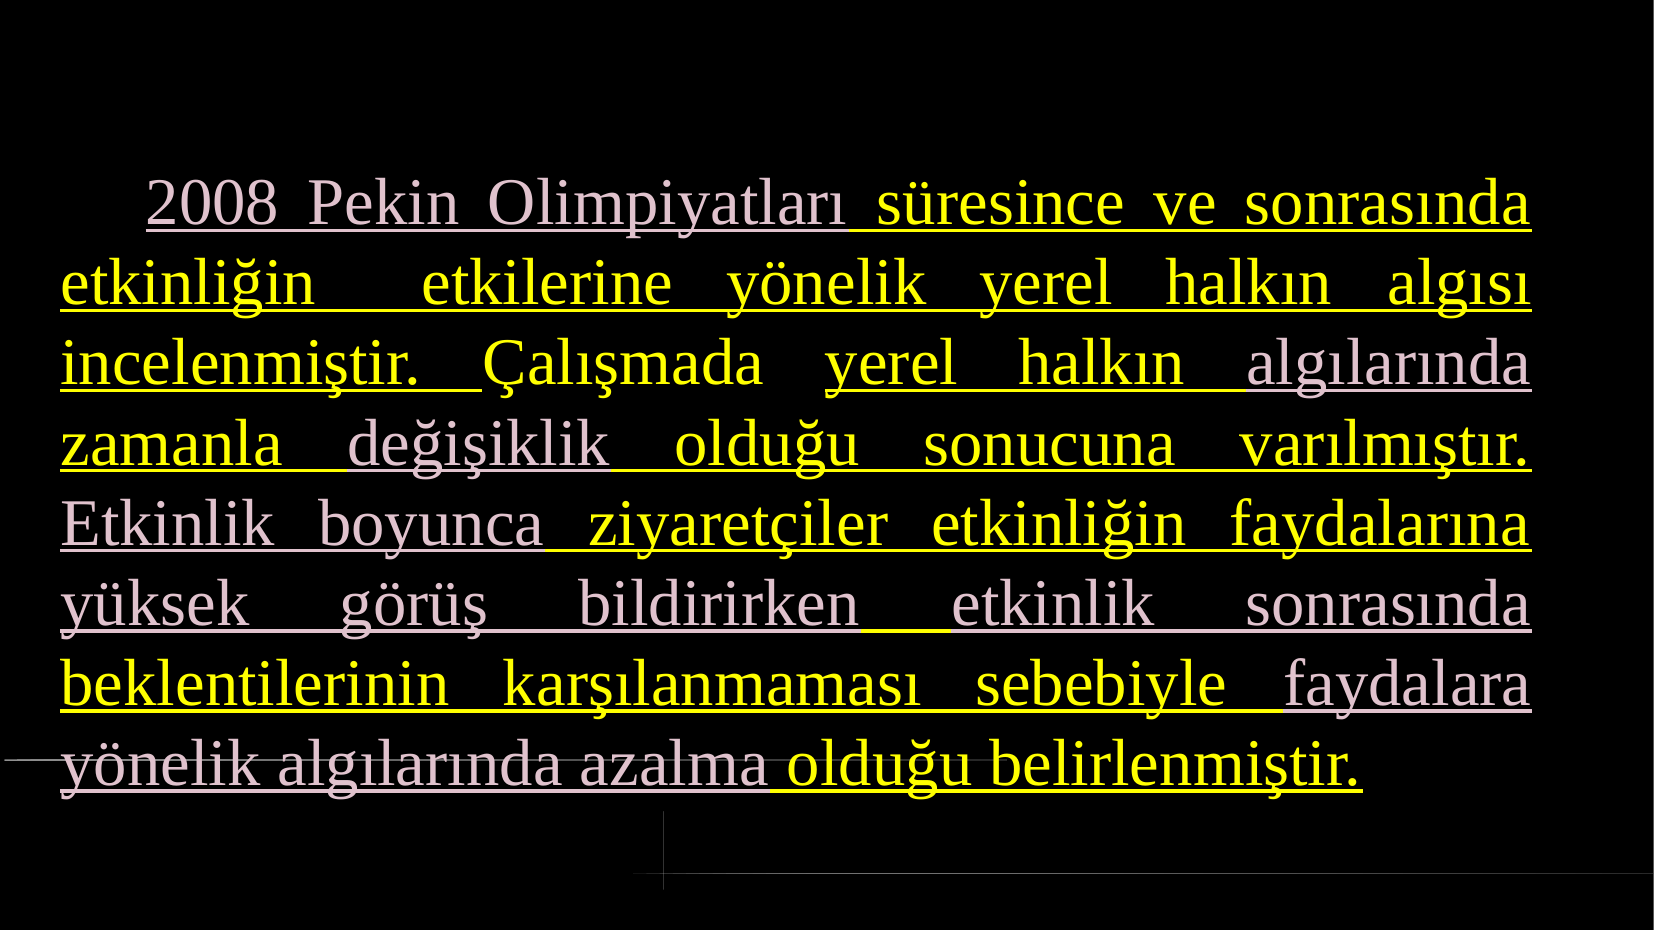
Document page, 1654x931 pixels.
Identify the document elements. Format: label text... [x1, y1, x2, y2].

list 2008 Pekin Olimpiyatları süresince ve sonrasında etkinliğin etkilerine yönelik yerel halkın algısı incelenmiştir. Çalışmada yerel halkın algılarında zamanla değişiklik olduğu sonucuna varılmıştır. Etkinlik boyunca ziyaretçiler etkinliğin faydalarına yüksek görüş bildirirken etkinlik sonrasında beklentilerinin karşılanmaması sebebiyle faydalara yönelik algılarında azalma olduğu belirlenmiştir. [60, 48, 1532, 865]
